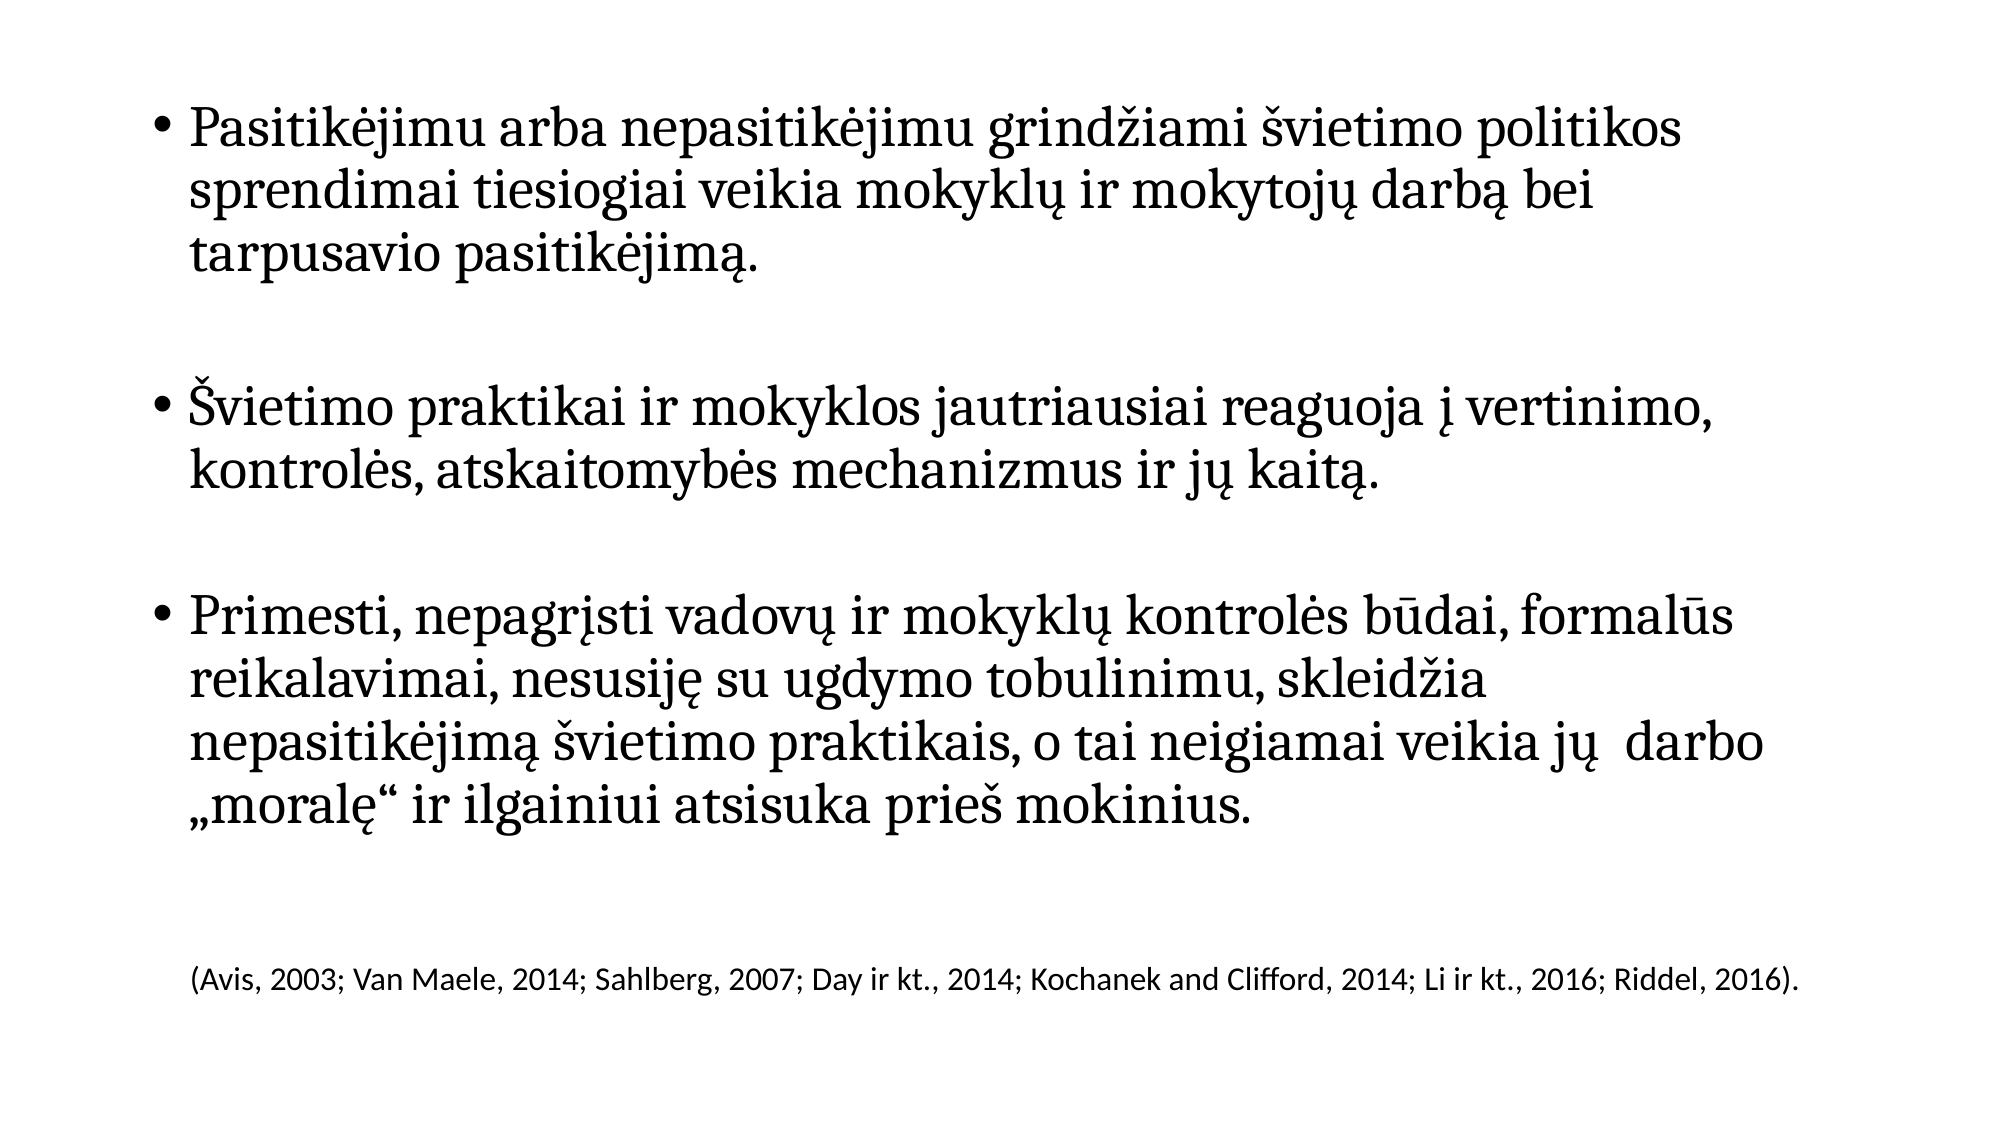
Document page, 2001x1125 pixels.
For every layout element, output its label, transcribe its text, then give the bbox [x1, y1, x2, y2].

list Pasitikėjimu arba nepasitikėjimu grindžiami švietimo politikos sprendimai tiesiogiai veikia mokyklų ir mokytojų darbą bei tarpusavio pasitikėjimą. Švietimo praktikai ir mokyklos jautriausiai reaguoja į vertinimo, kontrolės, atskaitomybės mechanizmus ir jų kaitą. Primesti, nepagrįsti vadovų ir mokyklų kontrolės būdai, formalūs reikalavimai, nesusiję su ugdymo tobulinimu, skleidžia nepasitikėjimą švietimo praktikais, o tai neigiamai veikia jų darbo „moralę“ ir ilgainiui atsisuka prieš mokinius. (Avis, 2003; Van Maele, 2014; Sahlberg, 2007; Day ir kt., 2014; Kochanek and Clifford, 2014; Li ir kt., 2016; Riddel, 2016). [137, 88, 1863, 1014]
